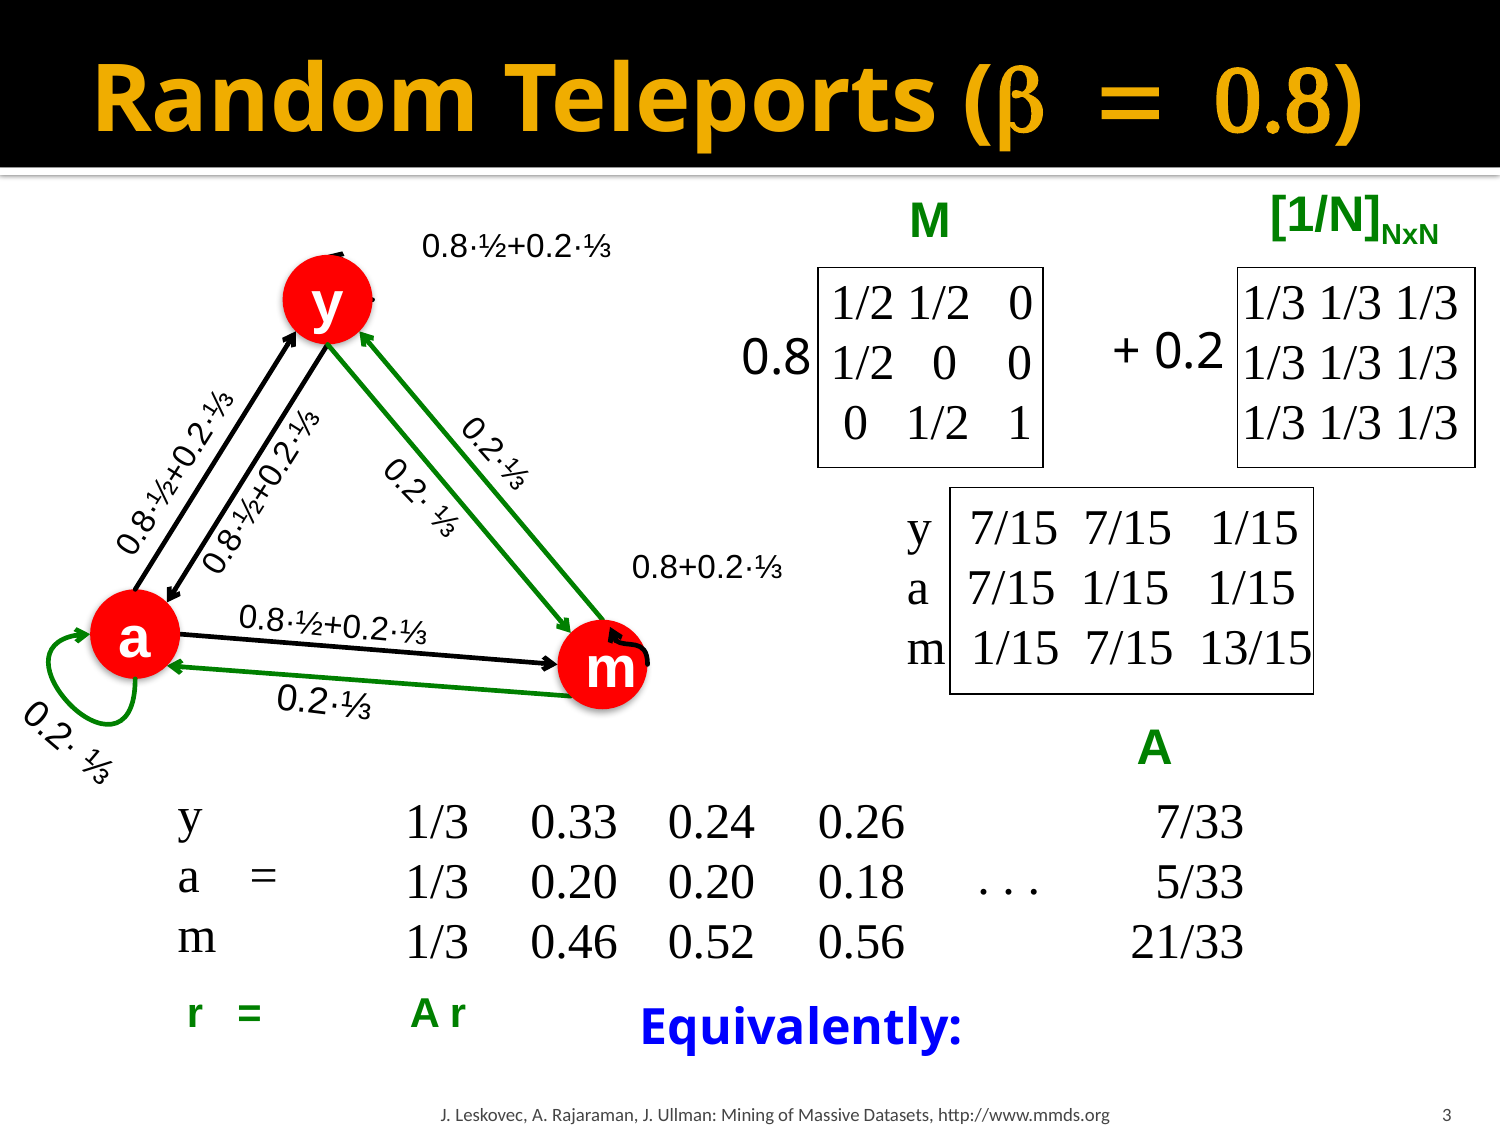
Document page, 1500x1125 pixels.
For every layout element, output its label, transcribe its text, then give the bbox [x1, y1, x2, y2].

slide_number 3 [1345, 1080, 1467, 1125]
title Random Teleports ( = 0.8) [75, 12, 1425, 175]
text_box 0.33 0.20 0.46 [515, 785, 633, 976]
text_box A [1121, 706, 1188, 782]
text_box 0.26 0.18 0.56 [803, 780, 921, 976]
text_box . . . [962, 837, 1055, 913]
text_box [949, 683, 1314, 695]
text_box 1/2 1/2 0 1/2 0 0 0 1/2 1 [823, 261, 1049, 457]
text_box y a = m [162, 785, 293, 970]
text_box 7/33 5/33 21/33 [1115, 780, 1260, 976]
text_box 0.24 0.20 0.52 [653, 785, 771, 976]
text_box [0, 216, 818, 775]
text_box [1237, 267, 1475, 468]
text_box M [894, 180, 966, 256]
text_box [1/N]NxN [1255, 174, 1455, 258]
text_box 1/3 1/3 1/3 1/3 1/3 1/3 1/3 1/3 1/3 [1189, 261, 1474, 457]
text_box 0.8 [823, 317, 827, 393]
footer J. Leskovec, A. Rajaraman, J. Ullman: Mining of Massive Datasets, http://www.mmds.org [433, 1080, 1337, 1125]
text_box + 0.2 [1097, 311, 1240, 387]
text_box r = A r [172, 978, 482, 1043]
text_box y 7/15 7/15 1/15 a 7/15 1/15 1/15 m 1/15 7/15 13/15 [892, 487, 1328, 683]
text_box 1/3 1/3 1/3 [390, 785, 485, 976]
text_box [823, 457, 1044, 468]
